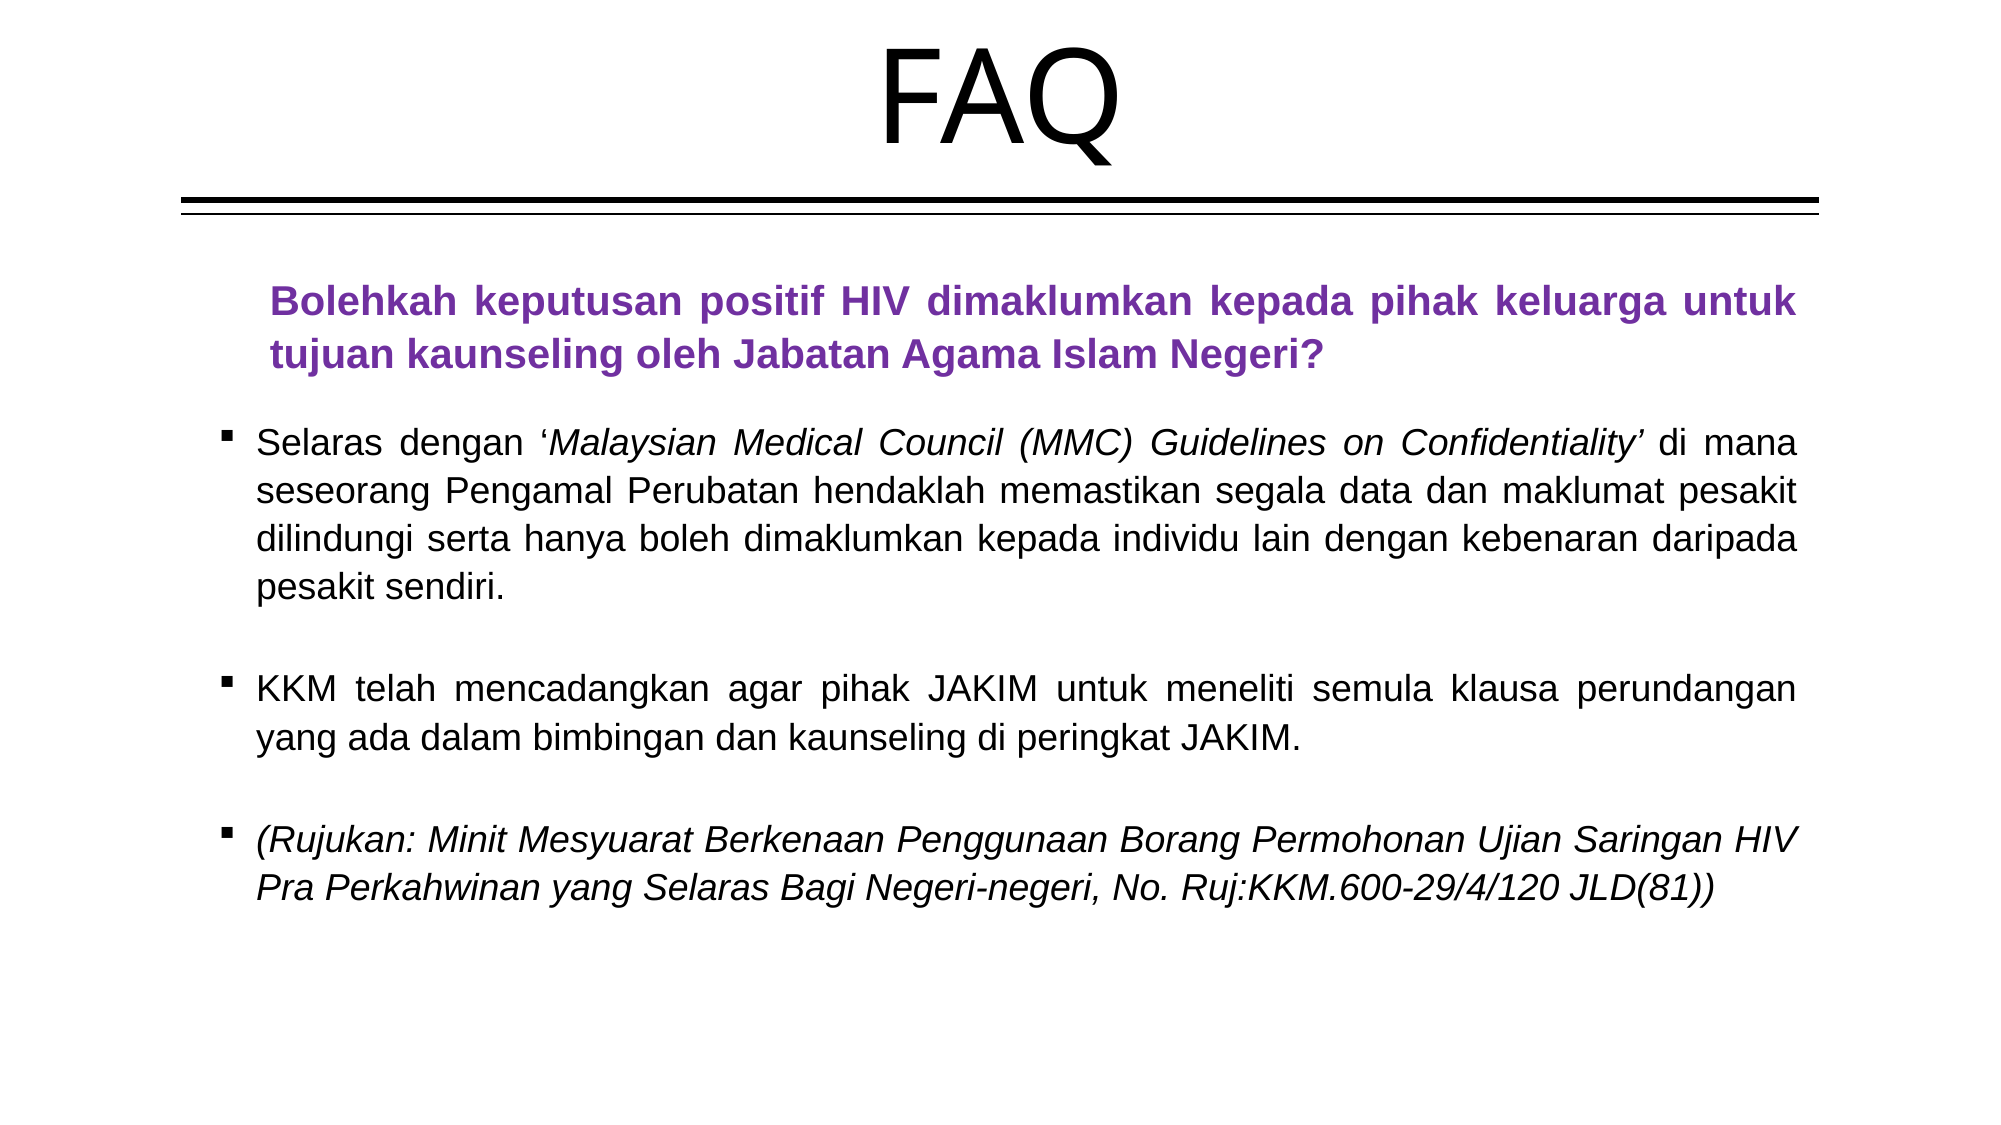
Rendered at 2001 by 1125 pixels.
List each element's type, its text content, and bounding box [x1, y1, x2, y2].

list Bolehkah keputusan positif HIV dimaklumkan kepada pihak keluarga untuk tujuan kaunseling oleh Jabatan Agama Islam Negeri? Selaras dengan ‘Malaysian Medical Council (MMC) Guidelines on Confidentiality’ di mana seseorang Pengamal Perubatan hendaklah memastikan segala data dan maklumat pesakit dilindungi serta hanya boleh dimaklumkan kepada individu lain dengan kebenaran daripada pesakit sendiri. KKM telah mencadangkan agar pihak JAKIM untuk meneliti semula klausa perundangan yang ada dalam bimbingan dan kaunseling di peringkat JAKIM. (Rujukan: Minit Mesyuarat Berkenaan Penggunaan Borang Permohonan Ujian Saringan HIV Pra Perkahwinan yang Selaras Bagi Negeri-negeri, No. Ruj:KKM.600-29/4/120 JLD(81)) [181, 262, 1798, 1013]
title FAQ [181, 21, 1819, 180]
